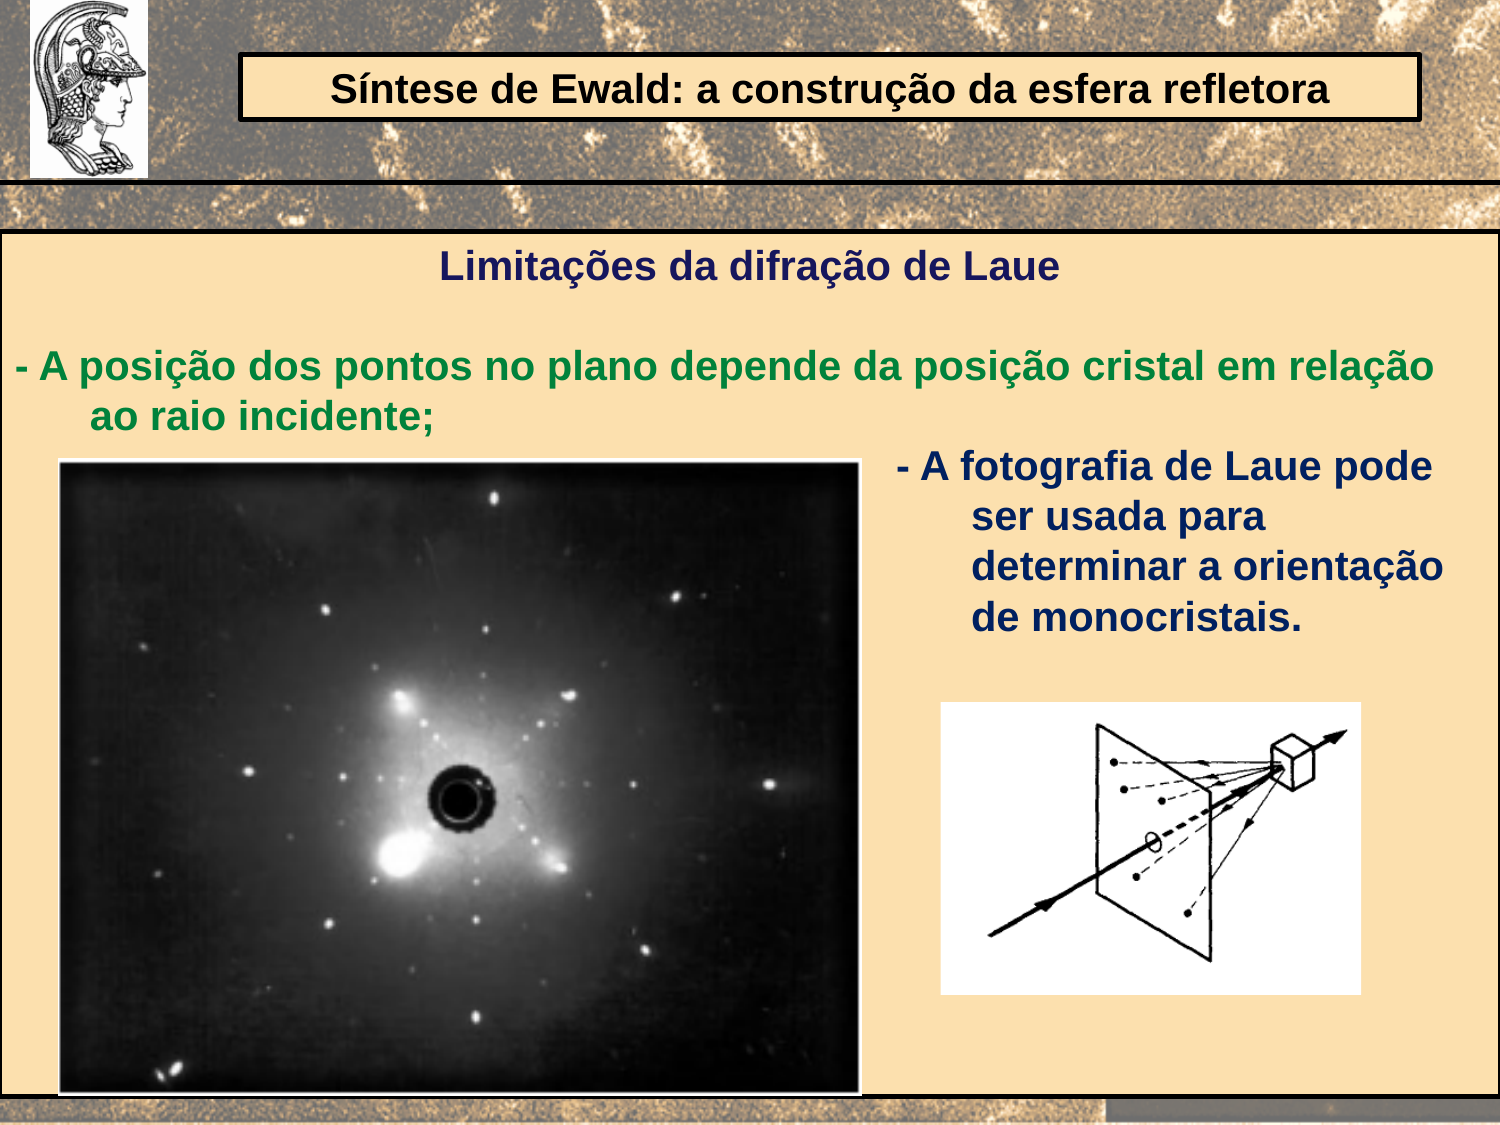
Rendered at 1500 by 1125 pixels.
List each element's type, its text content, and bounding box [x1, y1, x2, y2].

picture [30, 0, 149, 179]
picture [940, 702, 1362, 995]
text_box Limitações da difração de Laue - A posição dos pontos no plano depende da posição cristal em relação ao raio incidente; - A fotografia de Laue pode ser usada para determinar a orientação de monocristais. [0, 231, 1500, 1097]
text_box Síntese de Ewald: a construção da esfera refletora [240, 54, 1420, 120]
picture [57, 458, 862, 1096]
